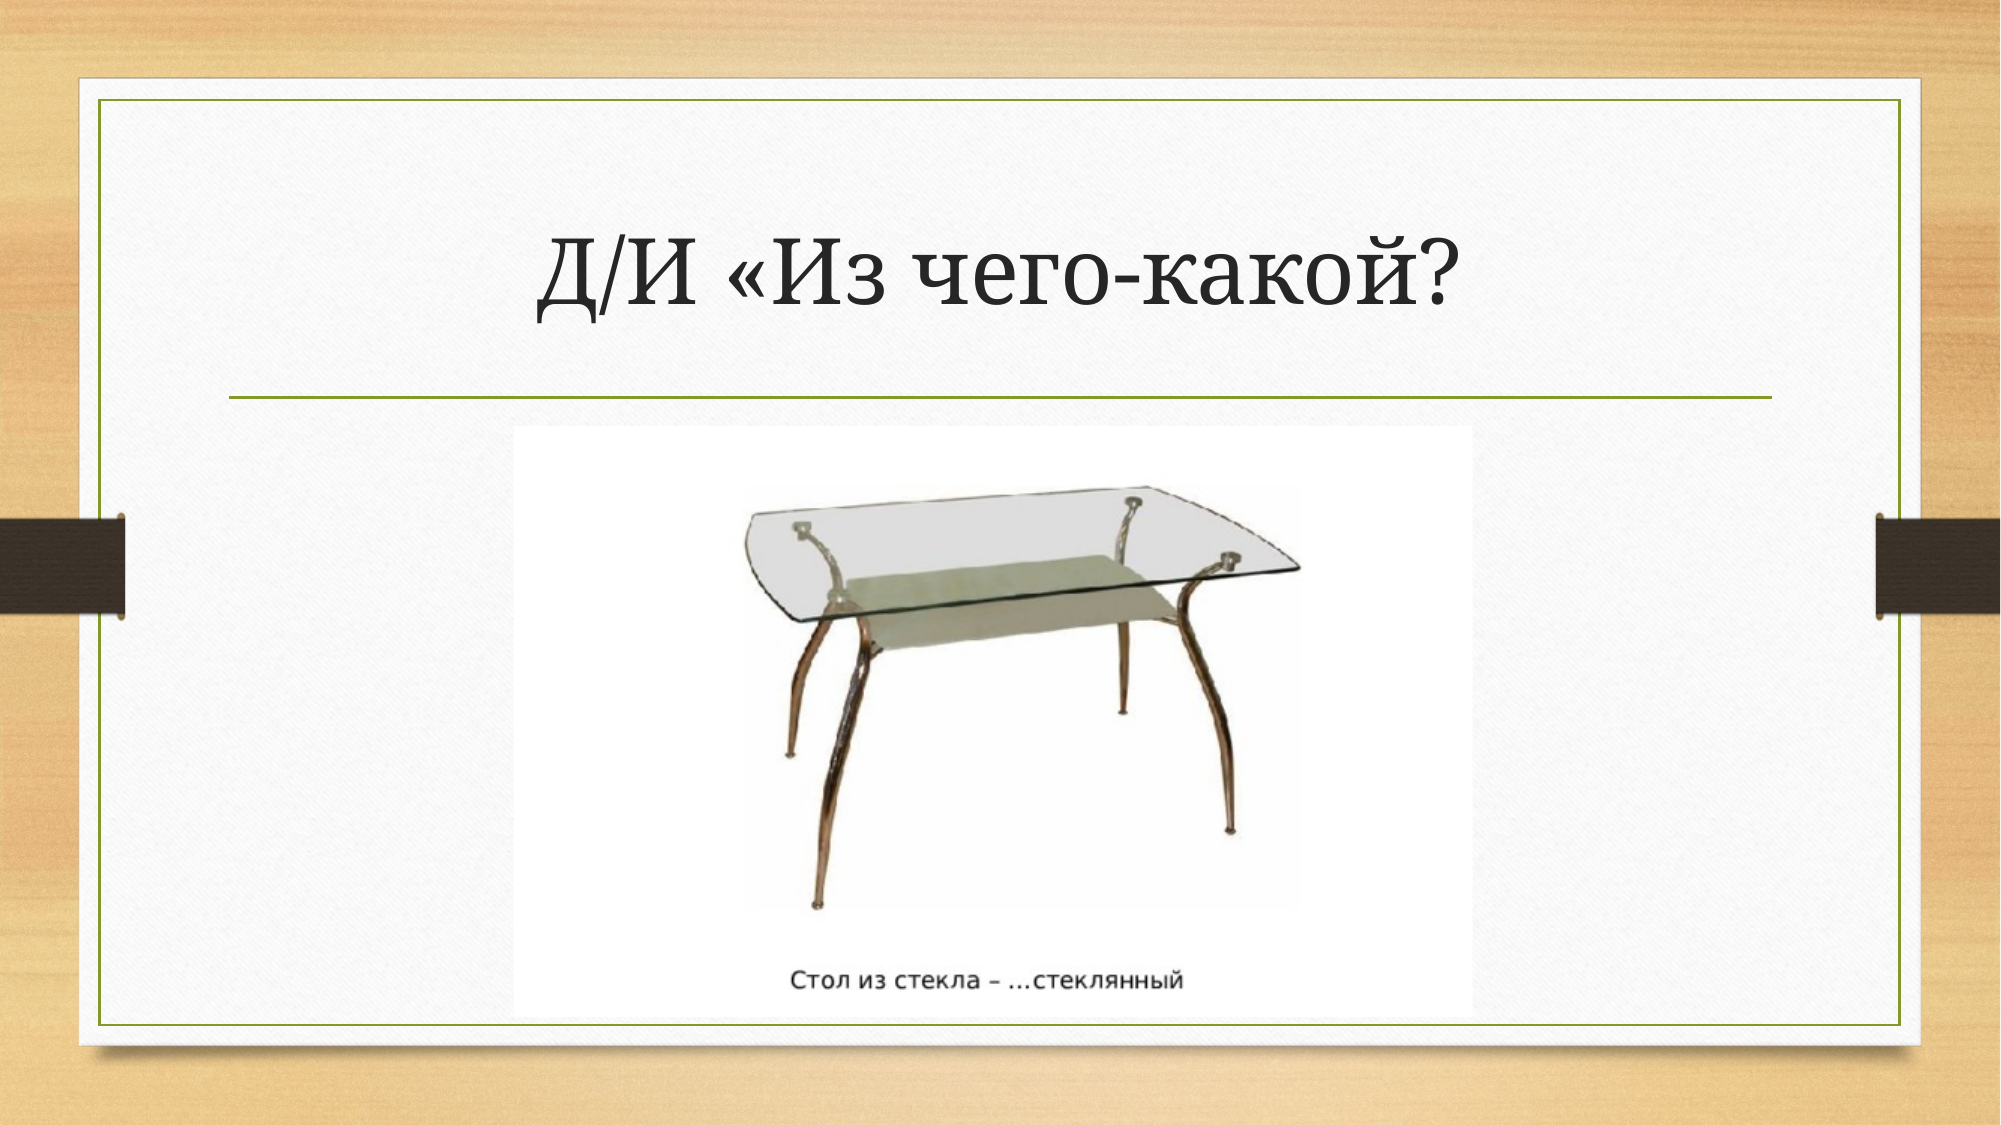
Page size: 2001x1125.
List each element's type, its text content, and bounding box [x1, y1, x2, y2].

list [513, 426, 1473, 1017]
title Д/И «Из чего-какой? [212, 161, 1788, 375]
picture [0, 0, 2001, 1125]
